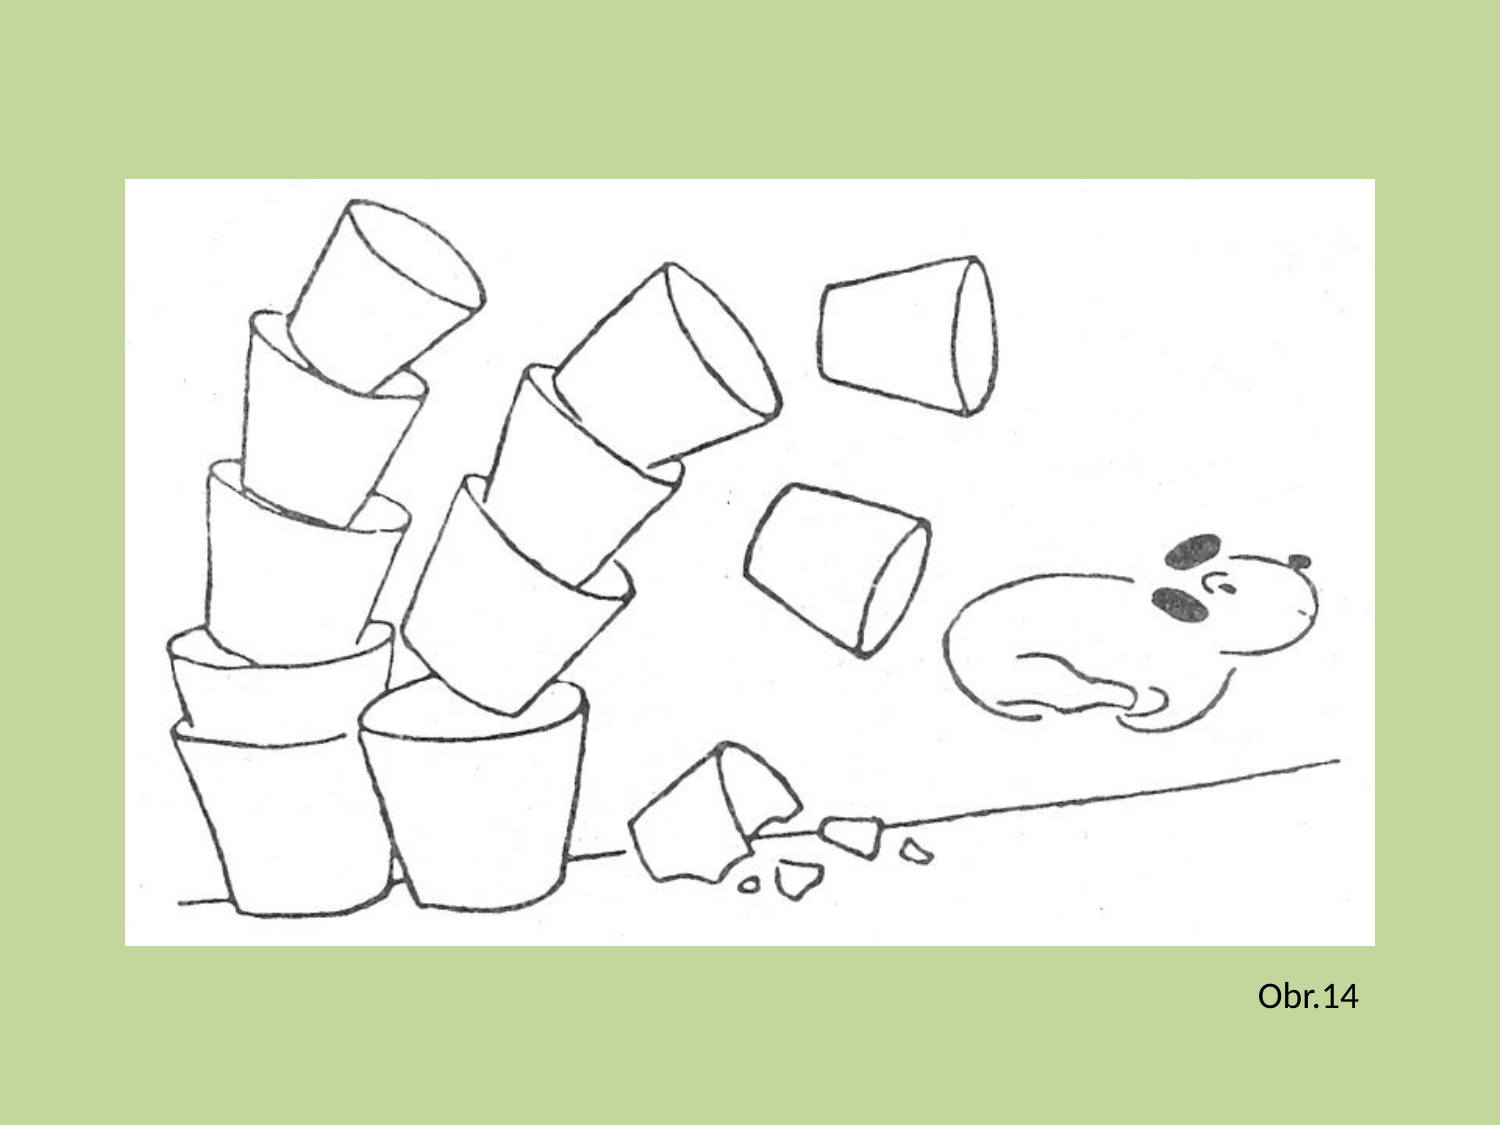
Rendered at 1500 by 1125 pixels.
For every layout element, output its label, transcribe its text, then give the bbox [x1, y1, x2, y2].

text_box Obr.14 [1243, 964, 1375, 1024]
picture [124, 179, 1376, 946]
